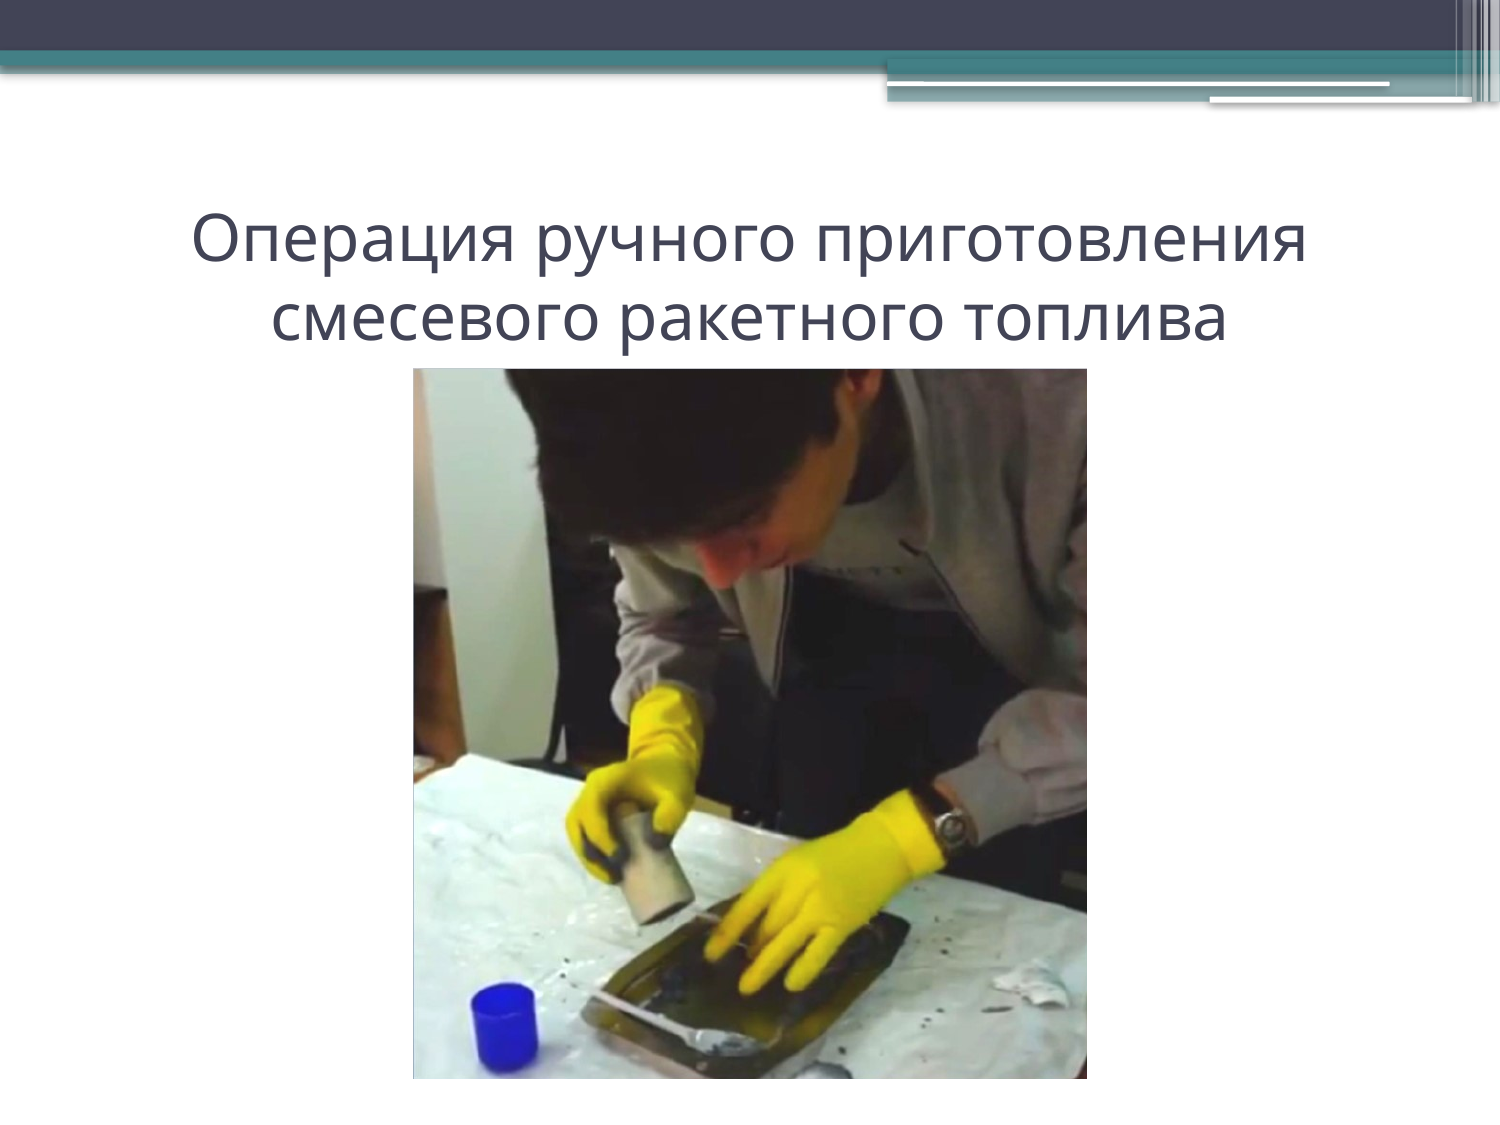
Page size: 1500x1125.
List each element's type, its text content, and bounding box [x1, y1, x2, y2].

title Операция ручного приготовления смесевого ракетного топлива [75, 187, 1425, 363]
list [413, 368, 1087, 1079]
